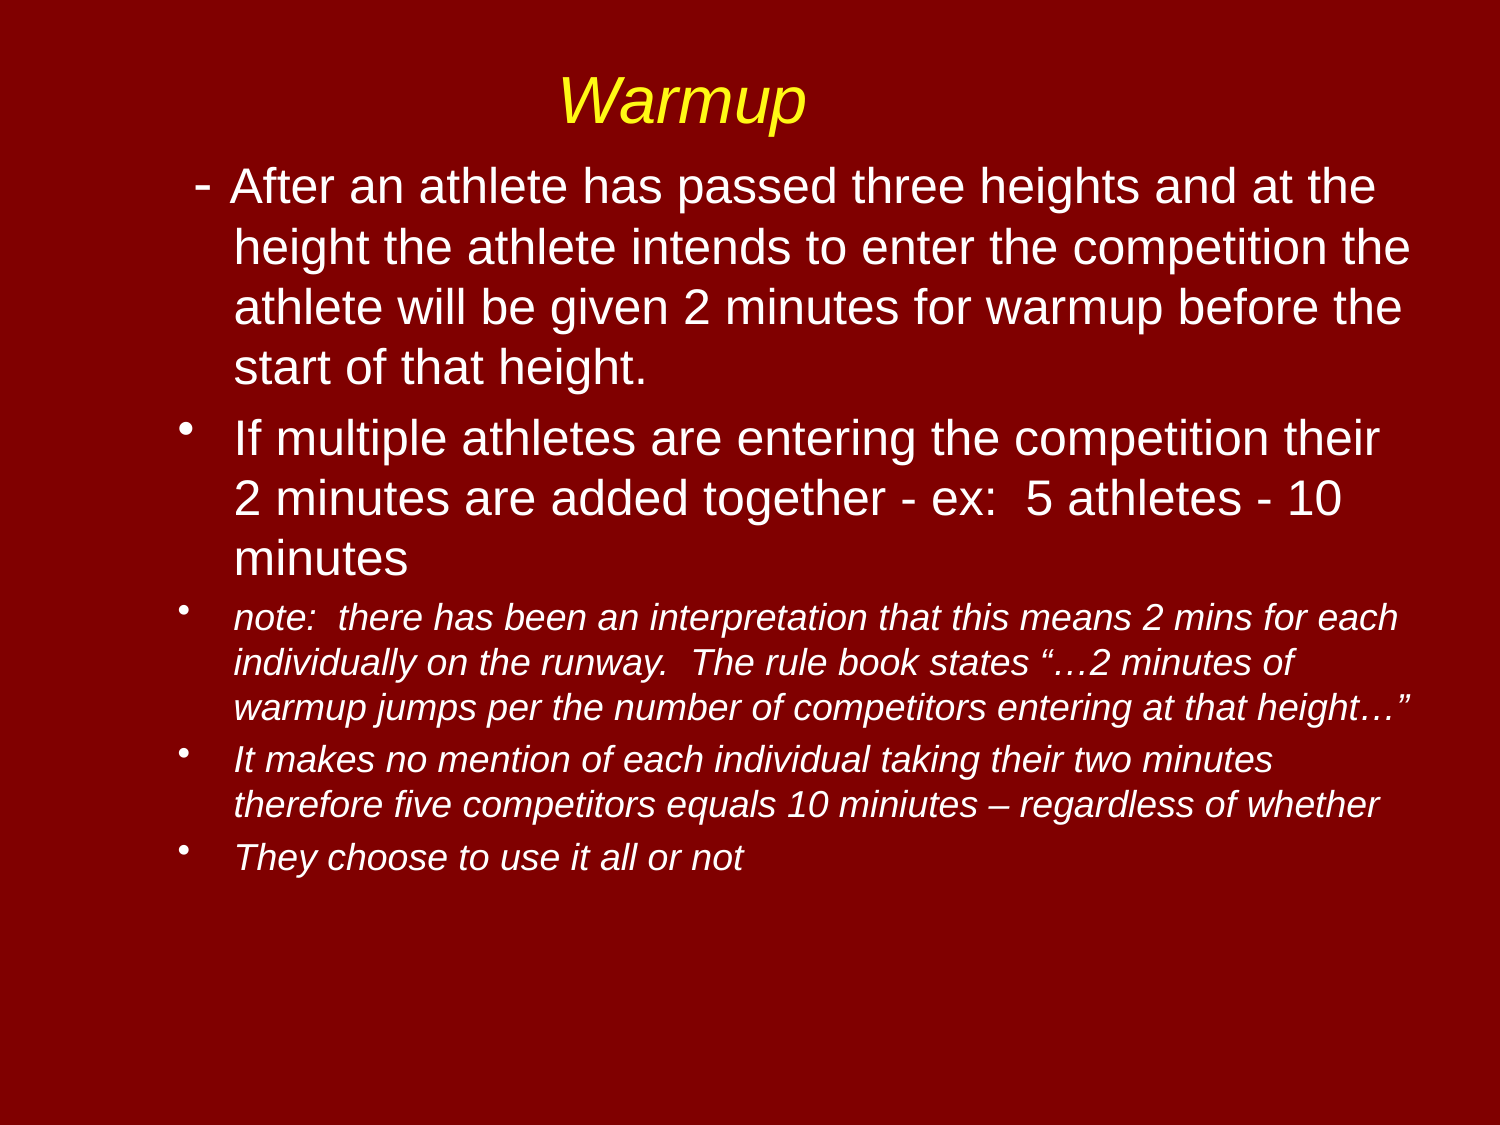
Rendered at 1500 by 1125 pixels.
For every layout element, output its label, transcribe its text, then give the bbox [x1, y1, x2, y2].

text_box Warmup [187, 49, 1213, 145]
list - After an athlete has passed three heights and at the height the athlete intends to enter the competition the athlete will be given 2 minutes for warmup before the start of that height. If multiple athletes are entering the competition their 2 minutes are added together - ex: 5 athletes - 10 minutes note: there has been an interpretation that this means 2 mins for each individually on the runway. The rule book states “…2 minutes of warmup jumps per the number of competitors entering at that height…” It makes no mention of each individual taking their two minutes therefore five competitors equals 10 miniutes – regardless of whether They choose to use it all or not [162, 137, 1438, 863]
